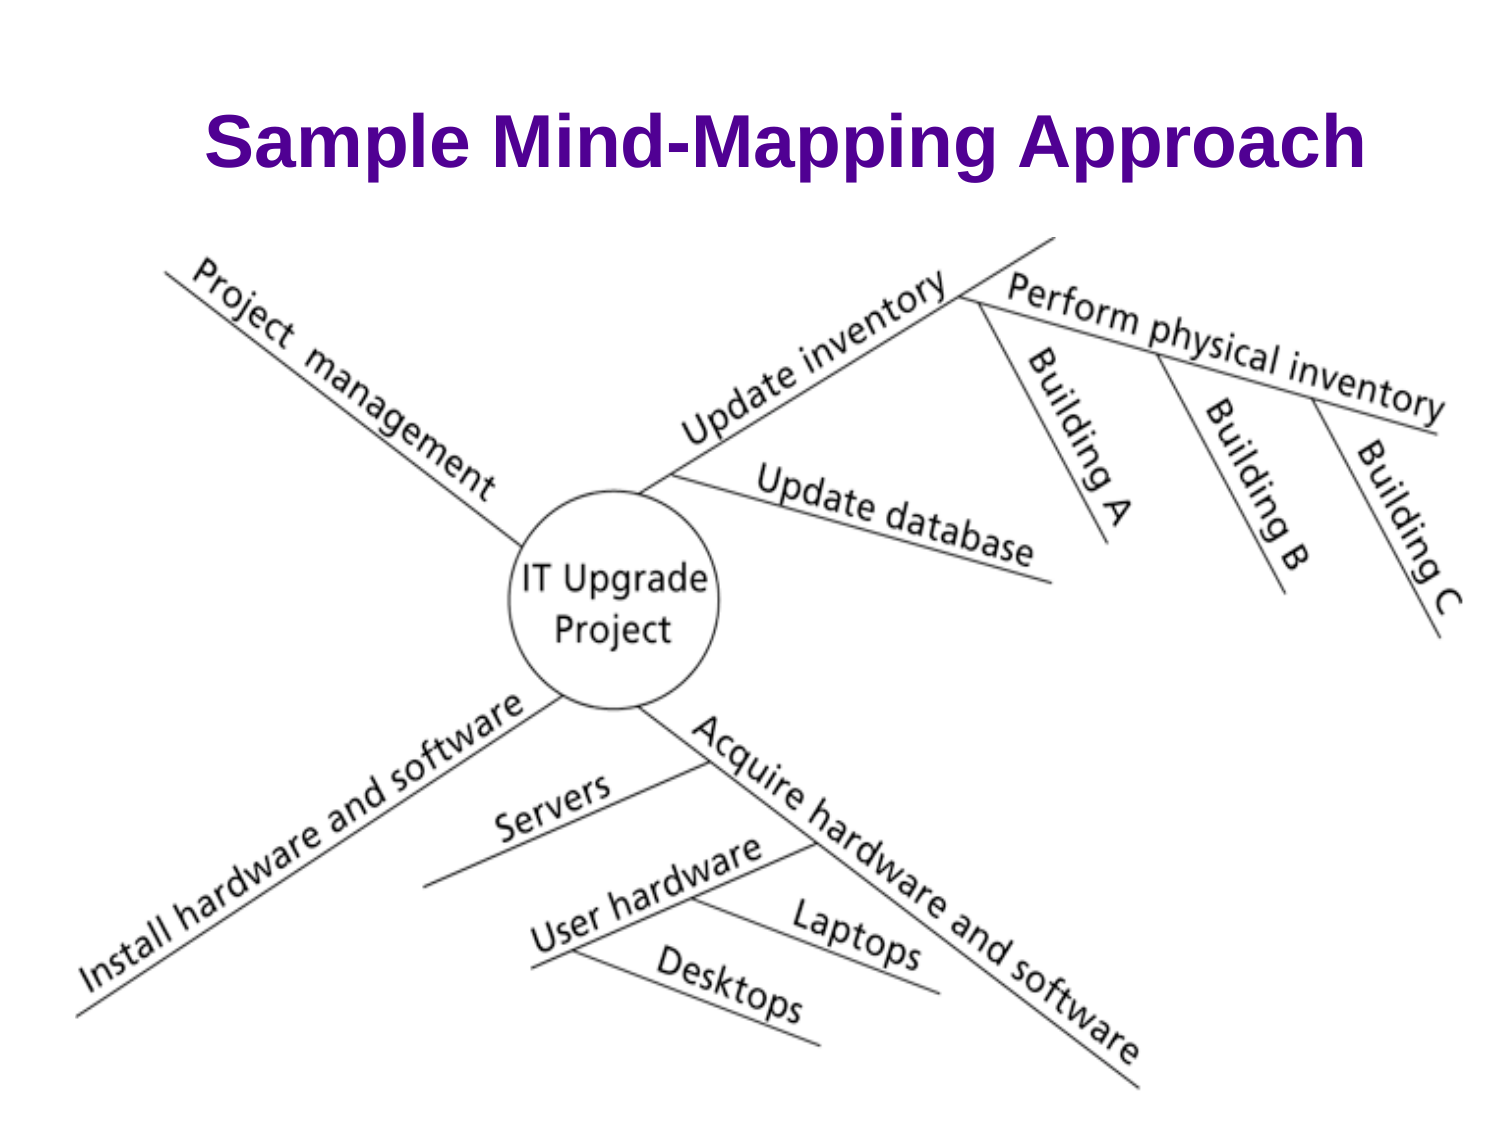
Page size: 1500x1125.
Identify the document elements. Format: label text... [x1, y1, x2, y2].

title Sample Mind-Mapping Approach [139, 34, 1413, 235]
picture [74, 237, 1463, 1107]
